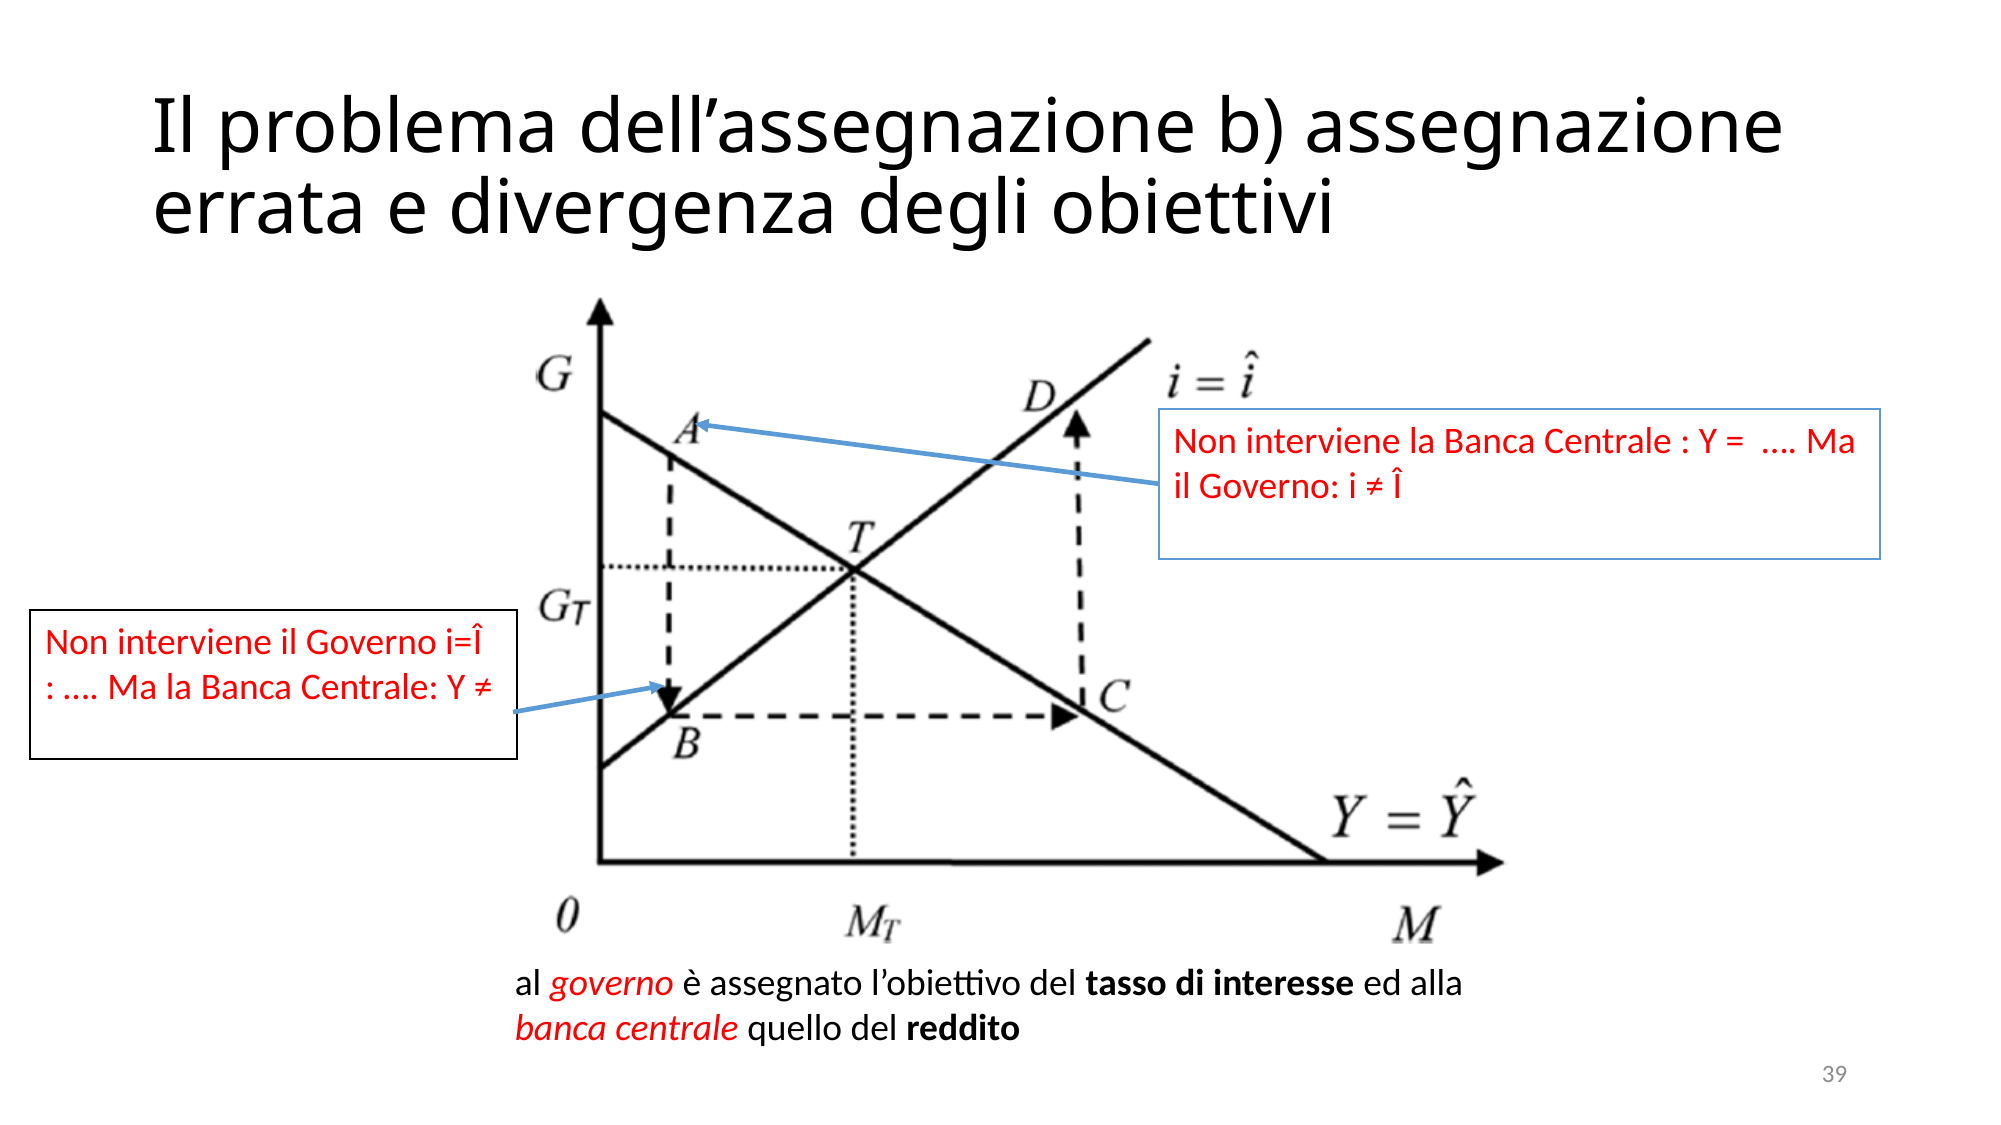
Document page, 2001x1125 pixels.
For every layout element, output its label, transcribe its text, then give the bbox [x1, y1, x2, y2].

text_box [694, 423, 1159, 485]
title Il problema dell’assegnazione b) assegnazione errata e divergenza degli obiettivi [137, 59, 1863, 278]
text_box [513, 685, 664, 713]
text_box al governo è assegnato l’obiettivo del tasso di interesse ed alla banca centrale quello del reddito [500, 972, 1500, 1056]
picture [499, 256, 1540, 972]
slide_number 39 [1412, 1042, 1863, 1103]
